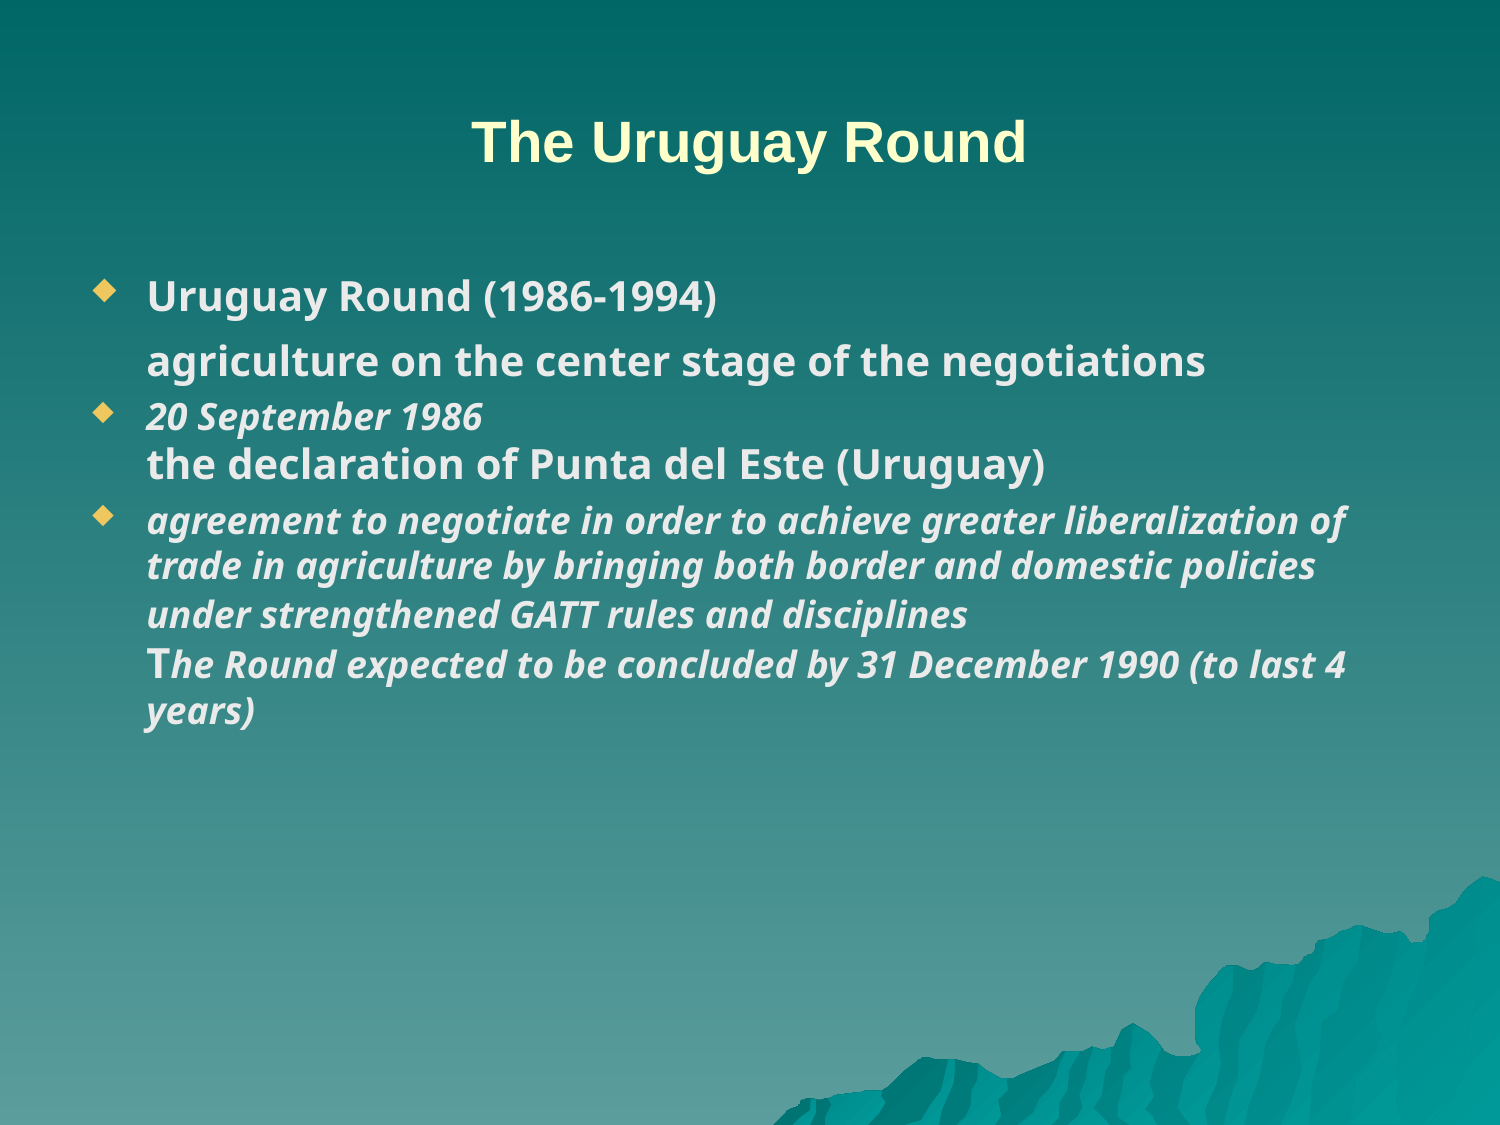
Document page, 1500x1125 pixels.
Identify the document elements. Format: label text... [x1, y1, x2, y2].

list Uruguay Round (1986-1994) agriculture on the center stage of the negotiations 20 September 1986 the declaration of Punta del Este (Uruguay) agreement to negotiate in order to achieve greater liberalization of trade in agriculture by bringing both border and domestic policies under strengthened GATT rules and disciplines The Round expected to be concluded by 31 December 1990 (to last 4 years) [74, 262, 1426, 1006]
title The Uruguay Round [74, 45, 1426, 233]
